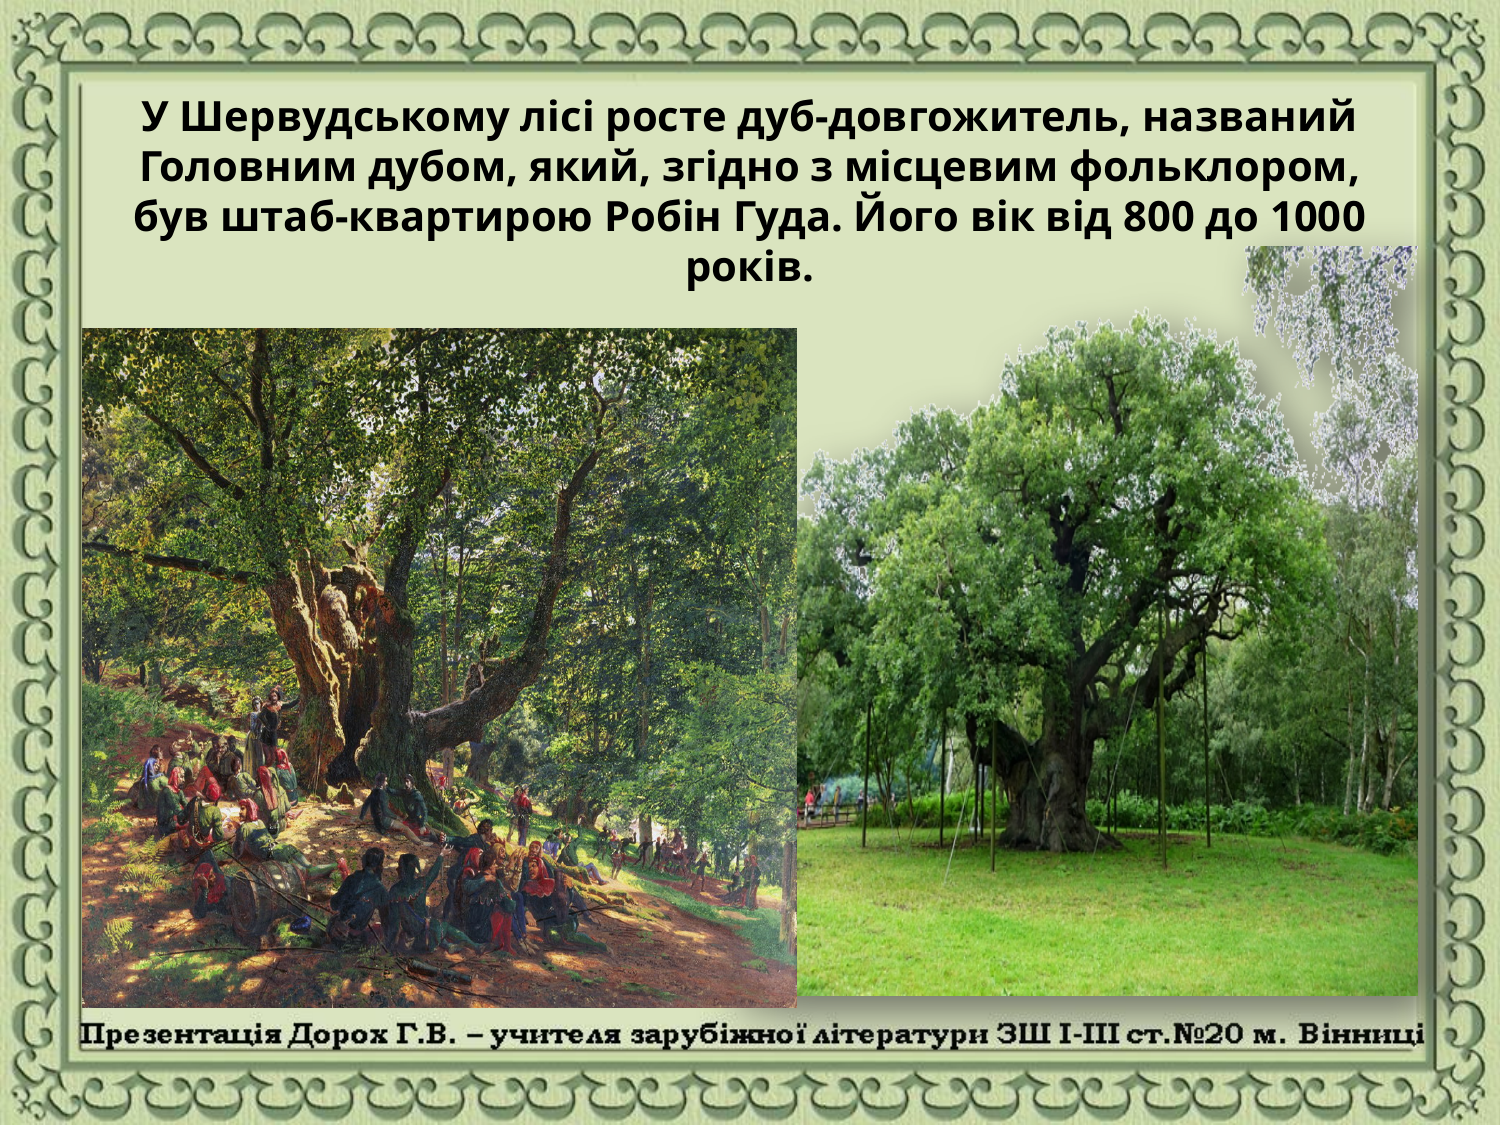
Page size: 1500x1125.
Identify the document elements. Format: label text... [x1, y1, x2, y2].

text_box У Шервудському лісі росте дуб-довгожитель, названий Головним дубом, який, згідно з місцевим фольклором, був штаб-квартирою Робін Гуда. Його вік від 800 до 1000 років. [105, 81, 1395, 297]
picture [0, 0, 1500, 1125]
